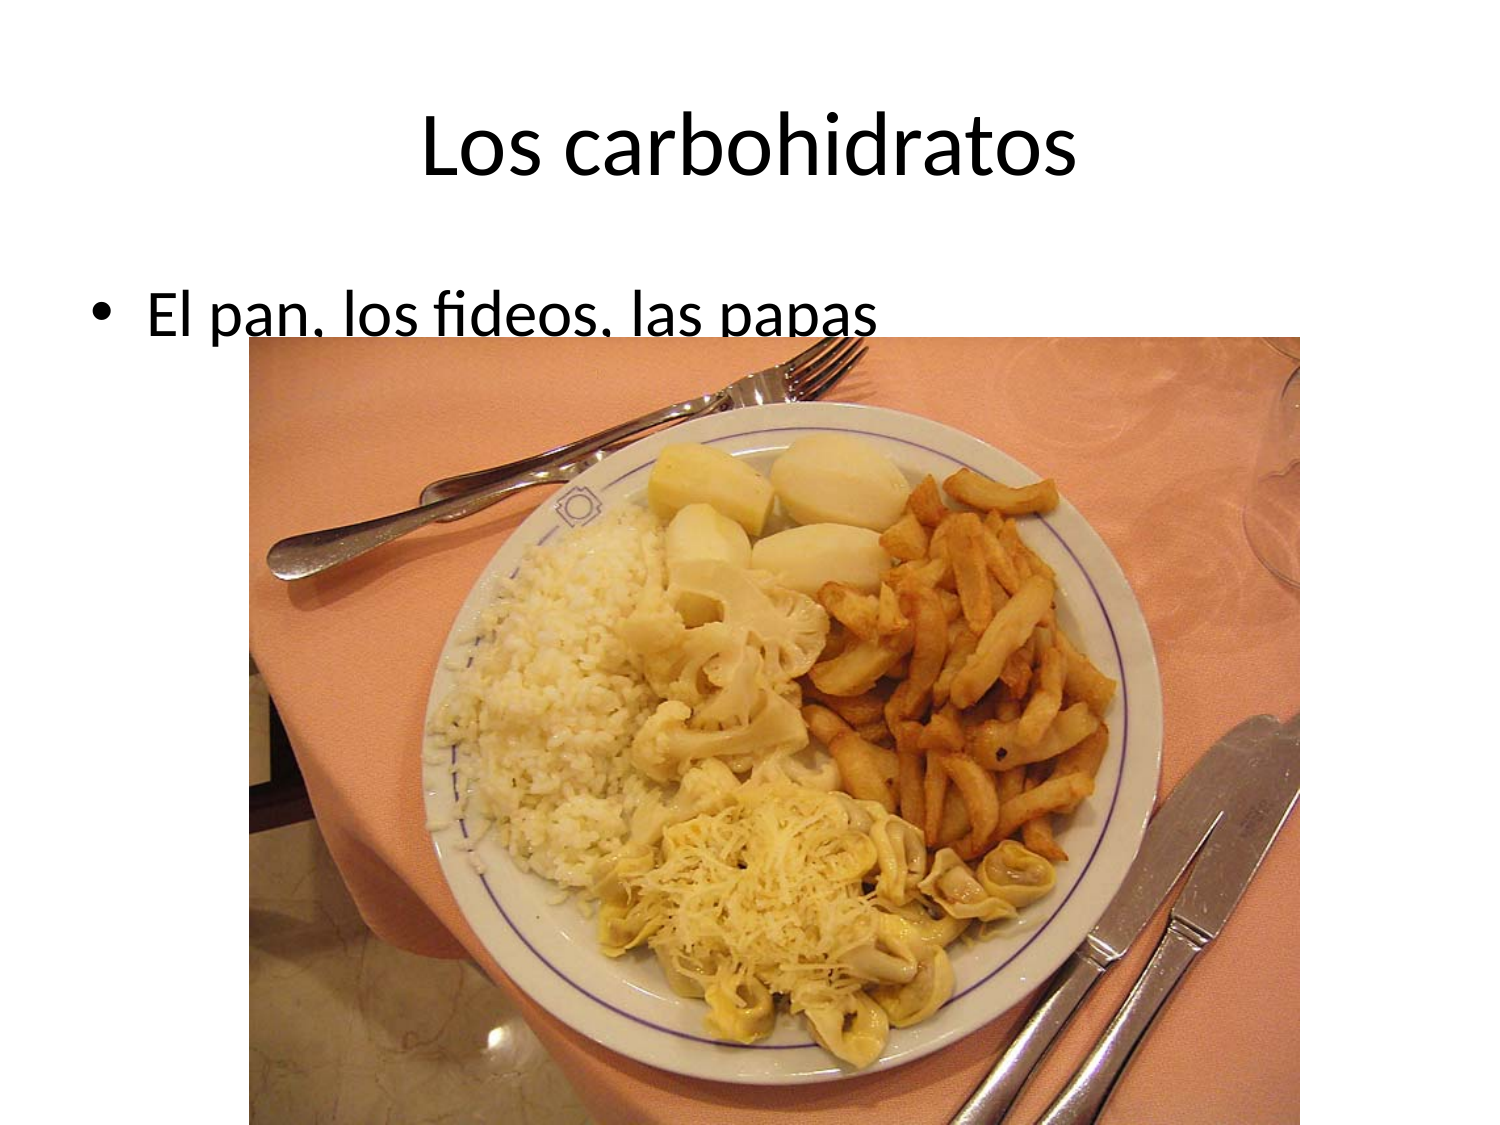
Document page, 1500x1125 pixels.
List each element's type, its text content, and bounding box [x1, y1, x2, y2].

list El pan, los fideos, las papas [75, 262, 1425, 1005]
picture [249, 337, 1301, 1125]
title Los carbohidratos [75, 45, 1425, 233]
